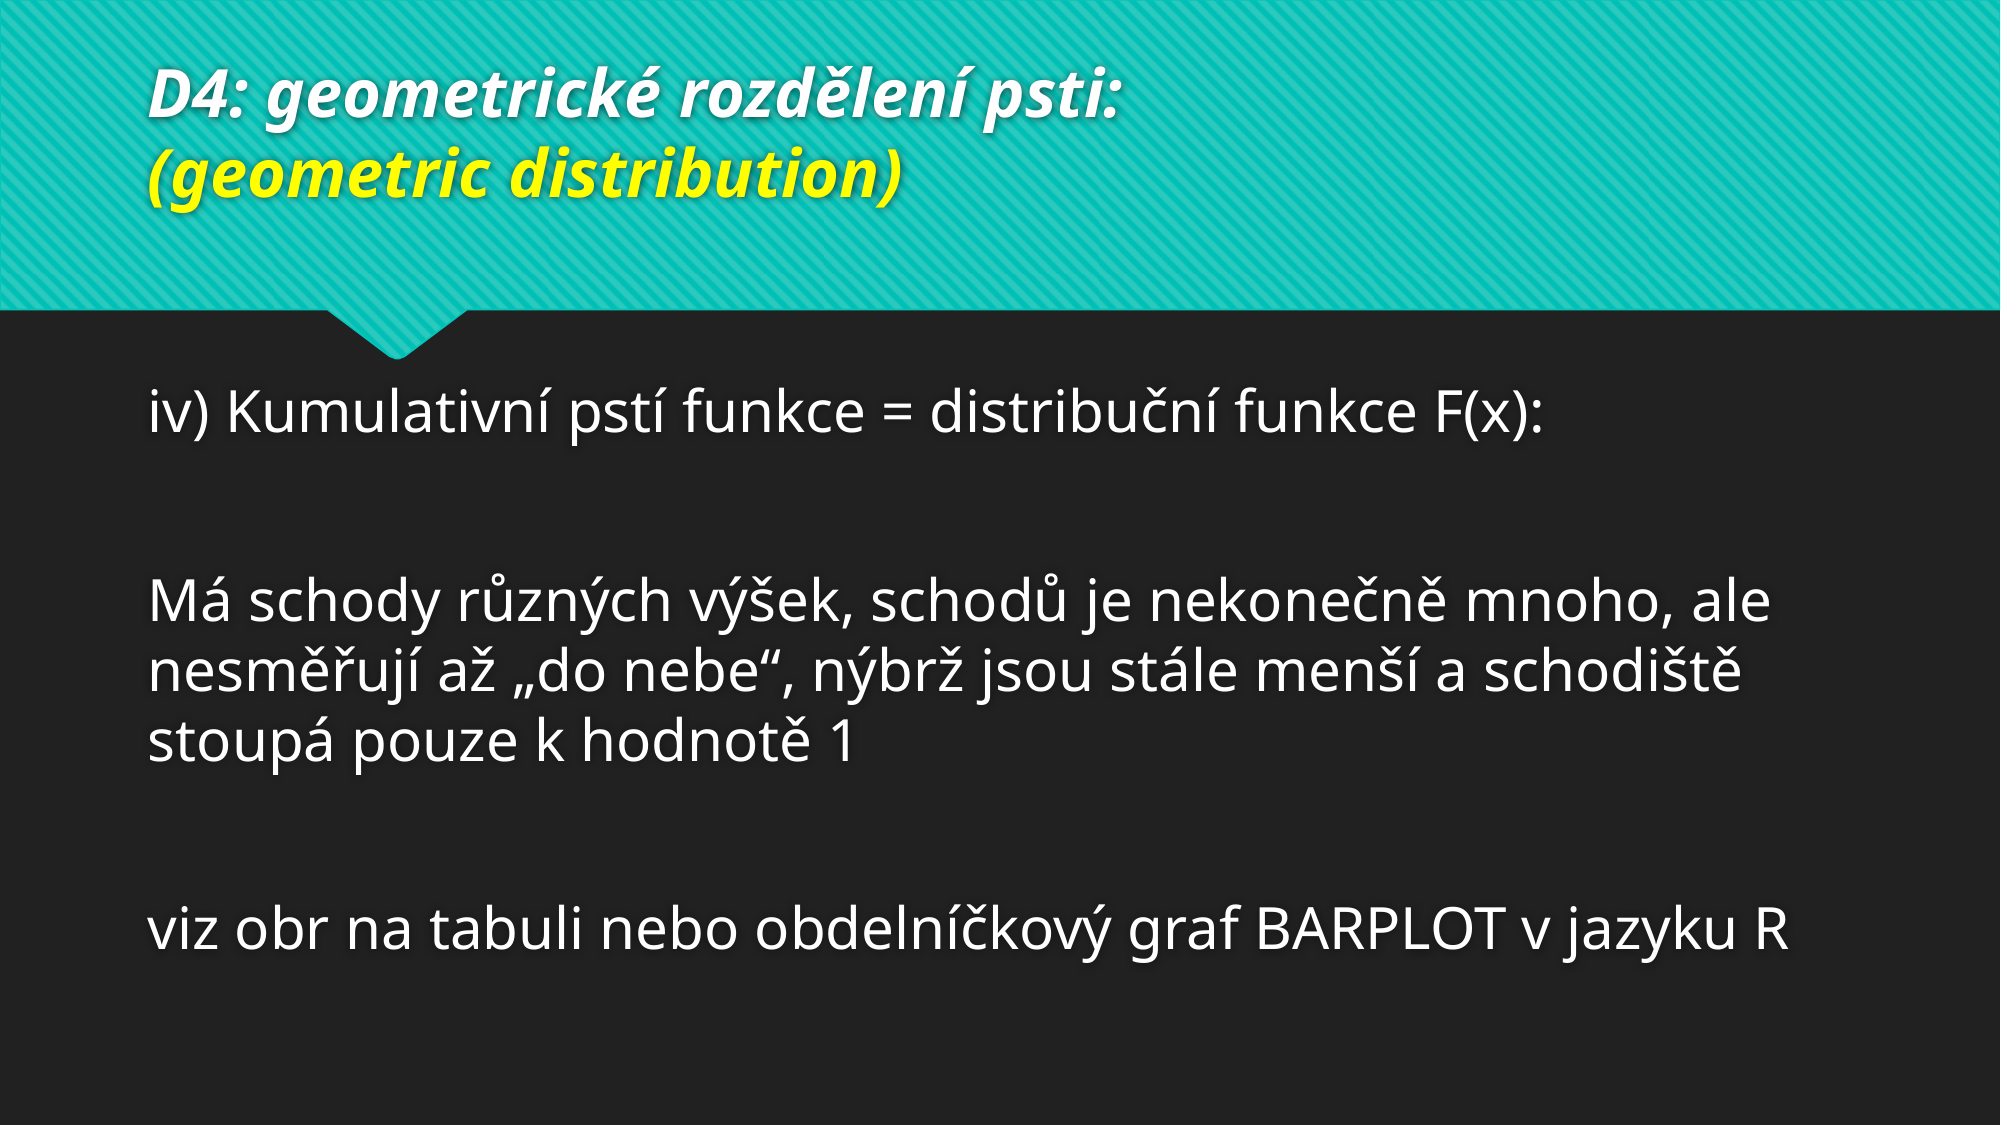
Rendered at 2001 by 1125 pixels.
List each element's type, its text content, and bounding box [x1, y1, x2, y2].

title D4: geometrické rozdělení psti: (geometric distribution) [132, 87, 1868, 219]
list iv) Kumulativní pstí funkce = distribuční funkce F(x): Má schody různých výšek, schodů je nekonečně mnoho, ale nesměřují až „do nebe“, nýbrž jsou stále menší a schodiště stoupá pouze k hodnotě 1 viz obr na tabuli nebo obdelníčkový graf BARPLOT v jazyku R [132, 267, 1933, 1079]
